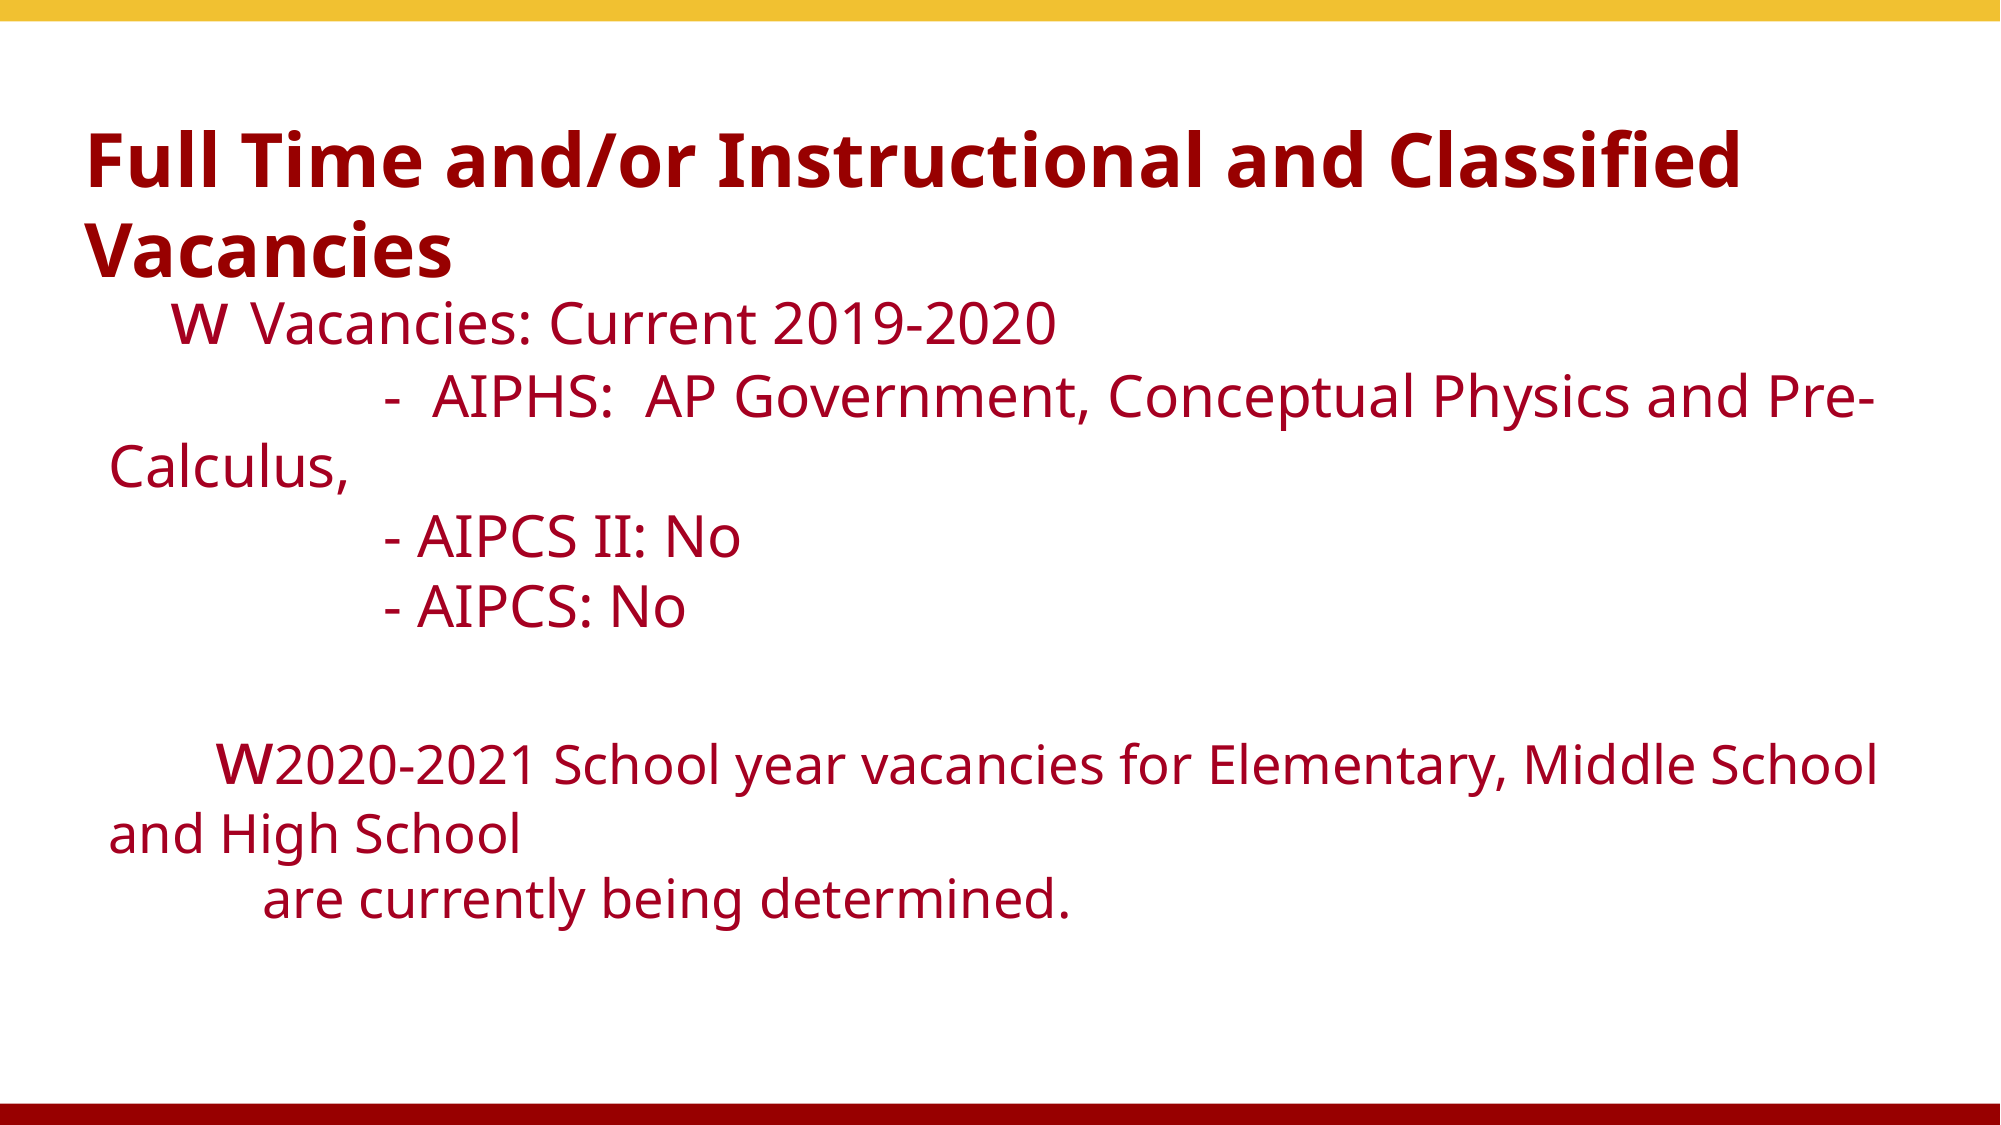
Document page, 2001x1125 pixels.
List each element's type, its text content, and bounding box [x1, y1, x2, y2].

text_box [84, 200, 1896, 994]
text_box w Vacancies: Current 2019-2020 - AIPHS: AP Government, Conceptual Physics and Pre-Calculus, - AIPCS II: No - AIPCS: No w2020-2021 School year vacancies for Elementary, Middle School and High School are currently being determined. [108, 260, 1935, 976]
title Full Time and/or Instructional and Classified Vacancies [84, 110, 1762, 200]
